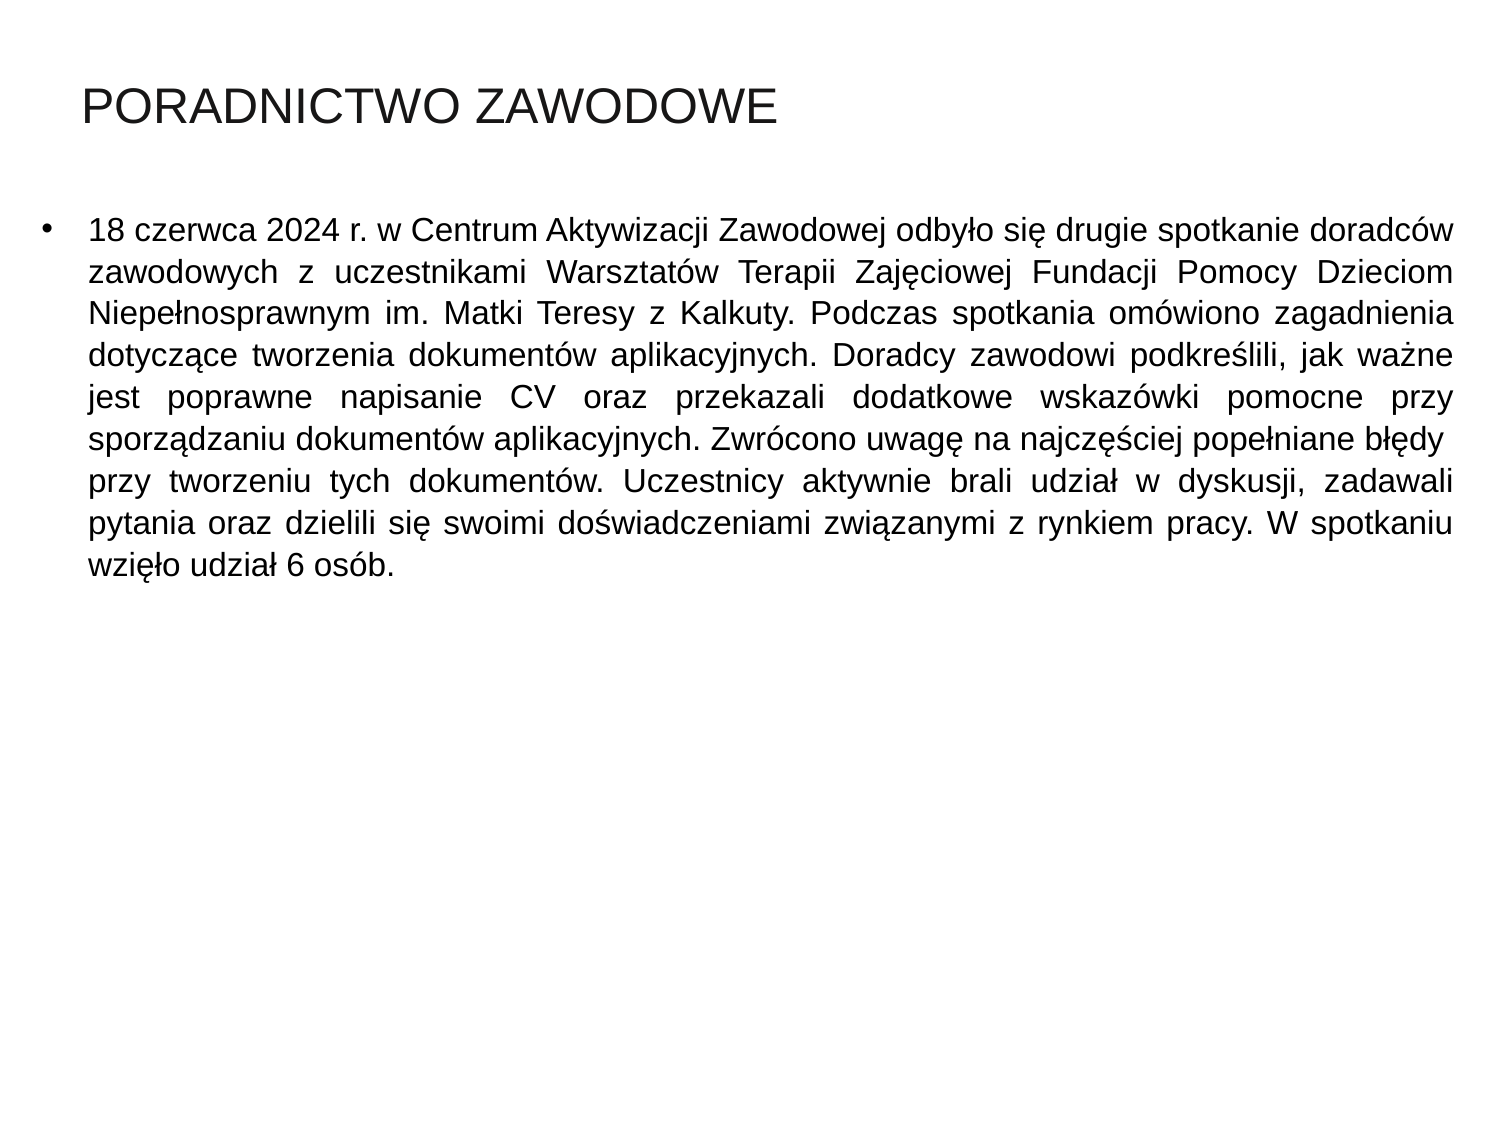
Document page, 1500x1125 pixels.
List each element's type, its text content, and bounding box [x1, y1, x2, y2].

text_box PORADNICTWO ZAWODOWE [66, 66, 1136, 141]
text_box 18 czerwca 2024 r. w Centrum Aktywizacji Zawodowej odbyło się drugie spotkanie doradców zawodowych z uczestnikami Warsztatów Terapii Zajęciowej Fundacji Pomocy Dzieciom Niepełnosprawnym im. Matki Teresy z Kalkuty. Podczas spotkania omówiono zagadnienia dotyczące tworzenia dokumentów aplikacyjnych. Doradcy zawodowi podkreślili, jak ważne jest poprawne napisanie CV oraz przekazali dodatkowe wskazówki pomocne przy sporządzaniu dokumentów aplikacyjnych. Zwrócono uwagę na najczęściej popełniane błędy przy tworzeniu tych dokumentów. Uczestnicy aktywnie brali udział w dyskusji, zadawali pytania oraz dzielili się swoimi doświadczeniami związanymi z rynkiem pracy. W spotkaniu wzięło udział 6 osób. [0, 142, 1471, 825]
